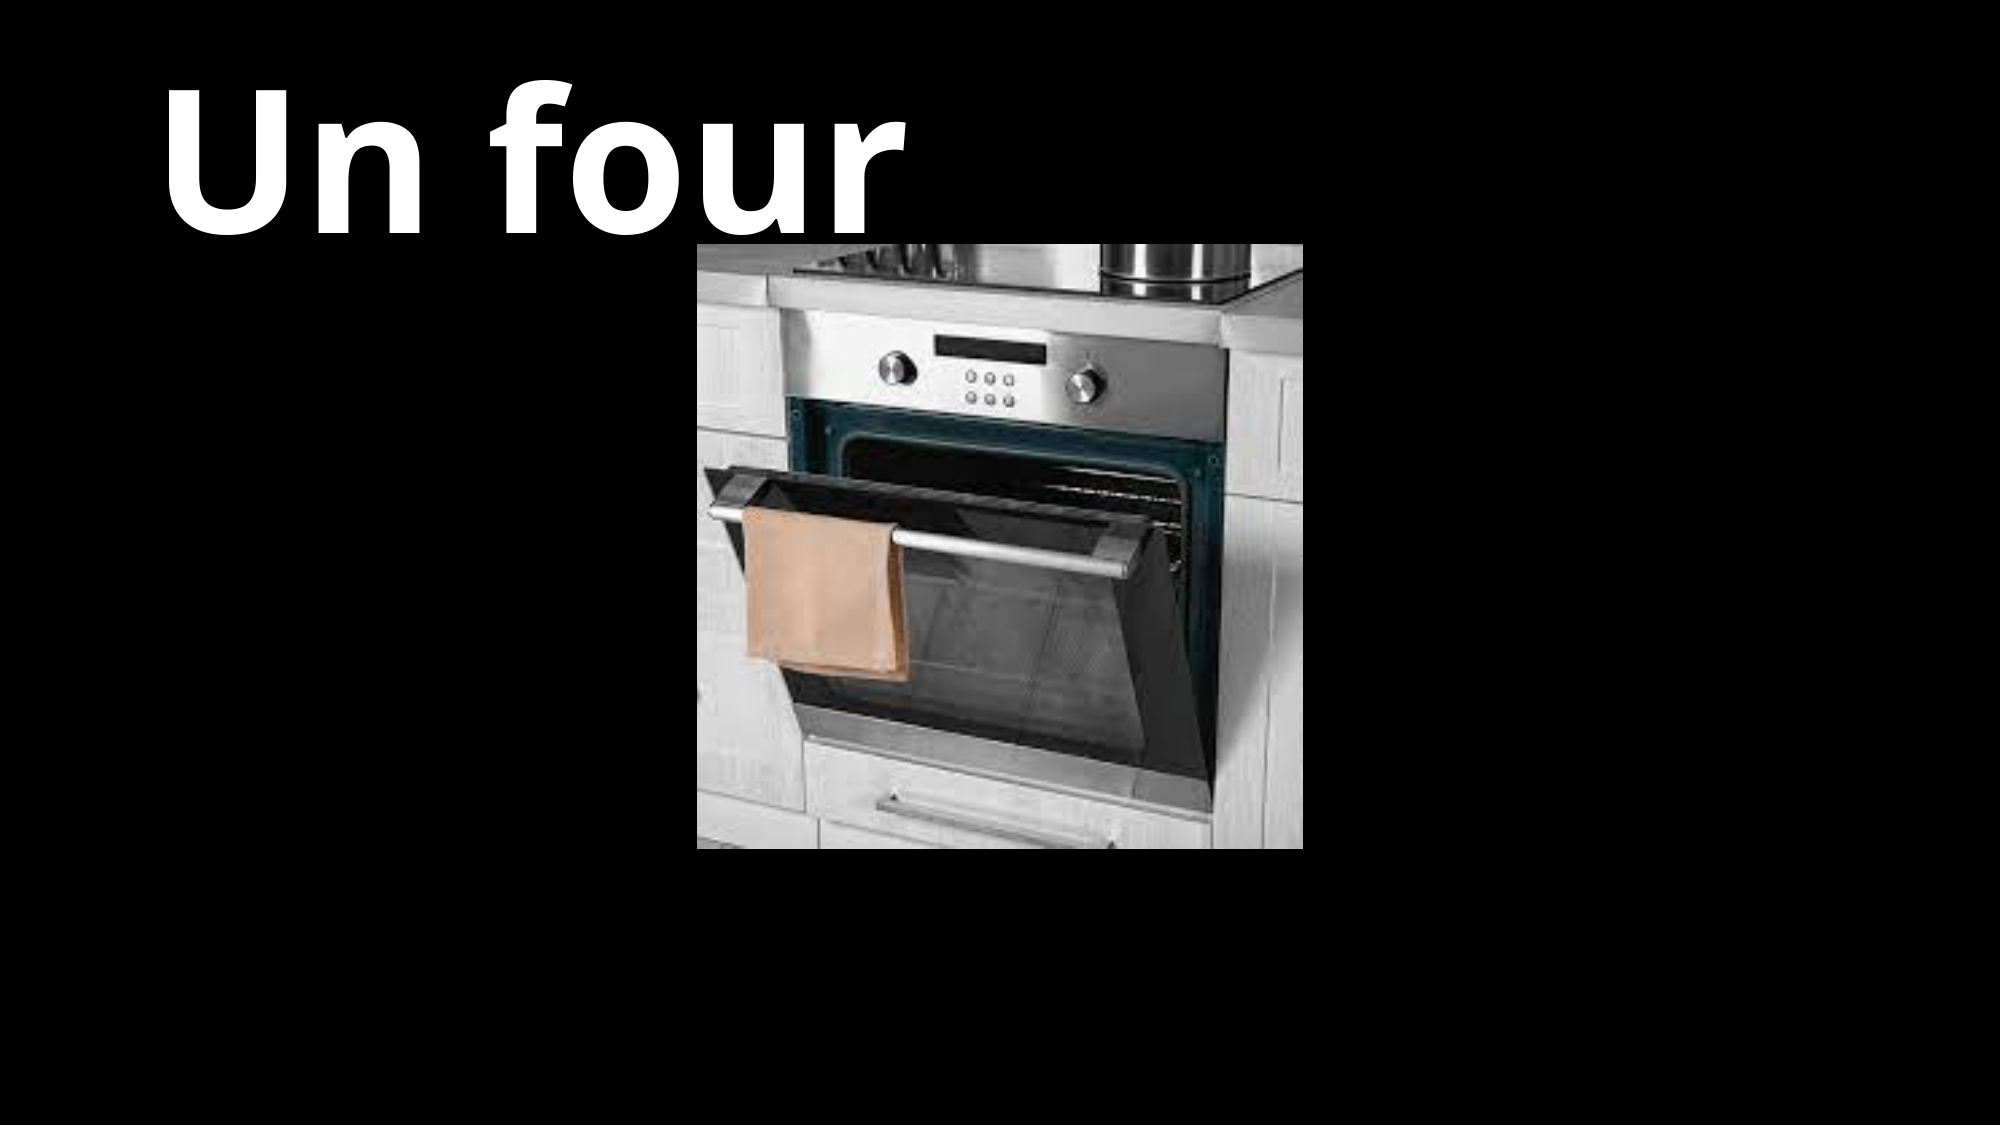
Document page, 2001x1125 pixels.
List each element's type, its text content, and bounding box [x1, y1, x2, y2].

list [697, 244, 1303, 849]
title Un four [137, 59, 1863, 278]
